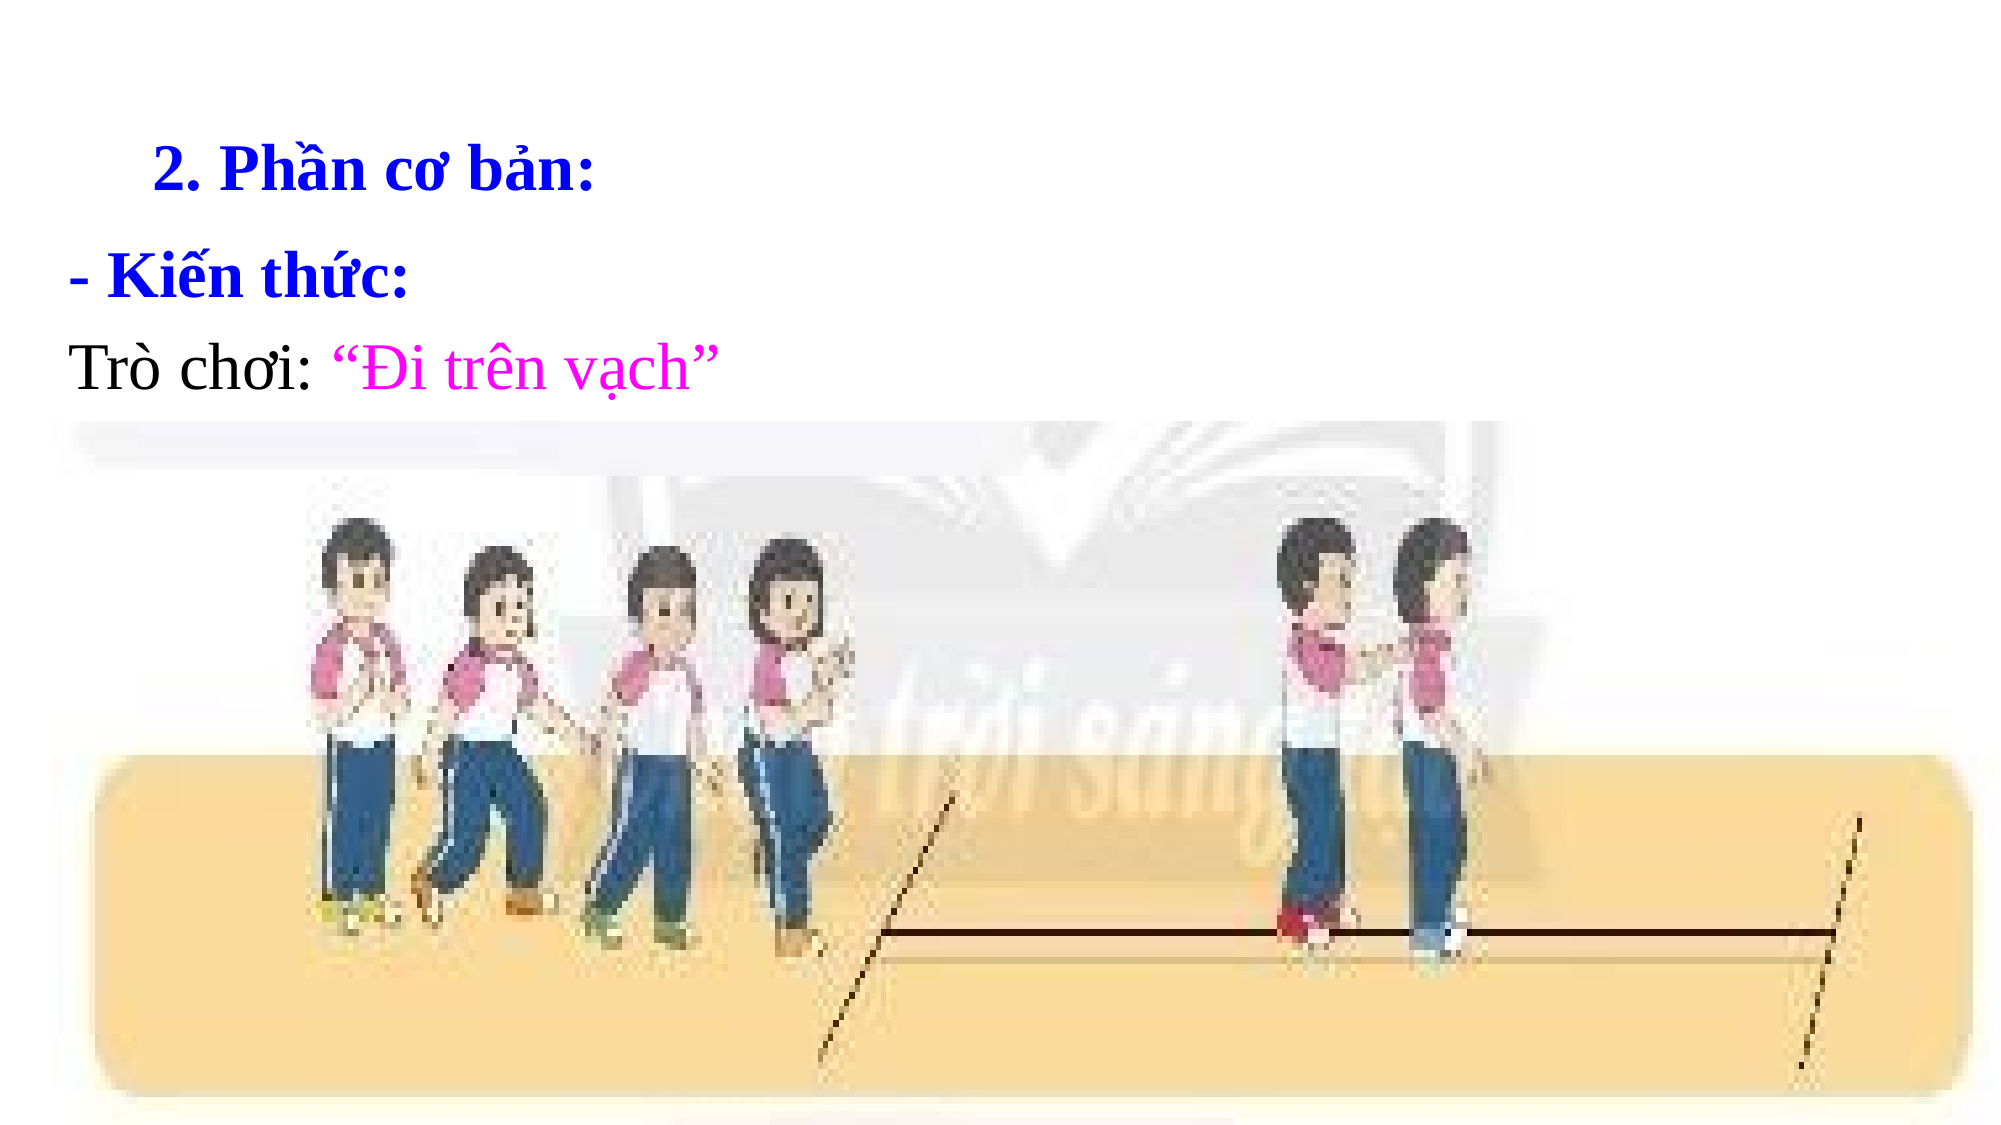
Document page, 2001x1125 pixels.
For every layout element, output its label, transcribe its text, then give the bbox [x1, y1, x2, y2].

title 2. Phần cơ bản: [137, 59, 1863, 278]
list - Kiến thức: Trò chơi: “Đi trên vạch” [53, 232, 1863, 421]
picture [53, 421, 2000, 1125]
